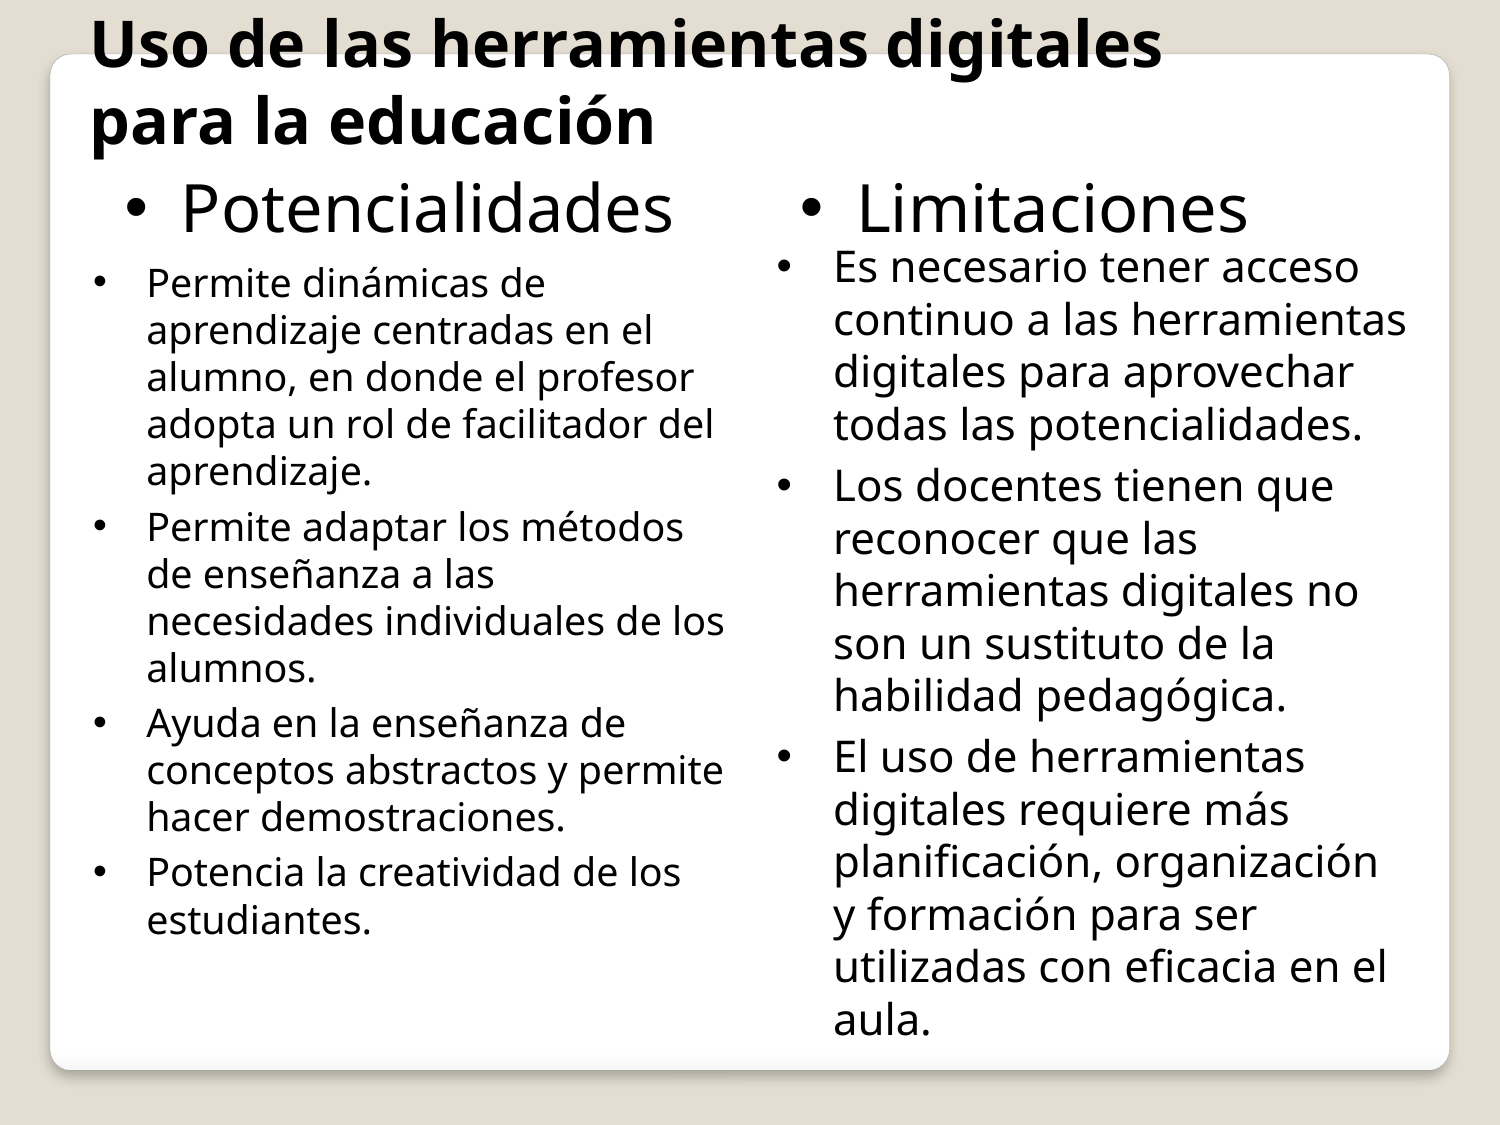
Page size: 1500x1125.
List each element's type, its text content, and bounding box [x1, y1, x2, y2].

text_box Potencialidades [75, 158, 724, 264]
text_box Limitaciones [724, 158, 1325, 264]
text_box Es necesario tener acceso continuo a las herramientas digitales para aprovechar todas las potencialidades. Los docentes tienen que reconocer que las herramientas digitales no son un sustituto de la habilidad pedagógica. El uso de herramientas digitales requiere más planificación, organización y formación para ser utilizadas con eficacia en el aula. [761, 231, 1425, 981]
text_box Permite dinámicas de aprendizaje centradas en el alumno, en donde el profesor adopta un rol de facilitador del aprendizaje. Permite adaptar los métodos de enseñanza a las necesidades individuales de los alumnos. Ayuda en la enseñanza de conceptos abstractos y permite hacer demostraciones. Potencia la creatividad de los estudiantes. [78, 250, 742, 1000]
text_box Uso de las herramientas digitales para la educación [75, 0, 1325, 158]
